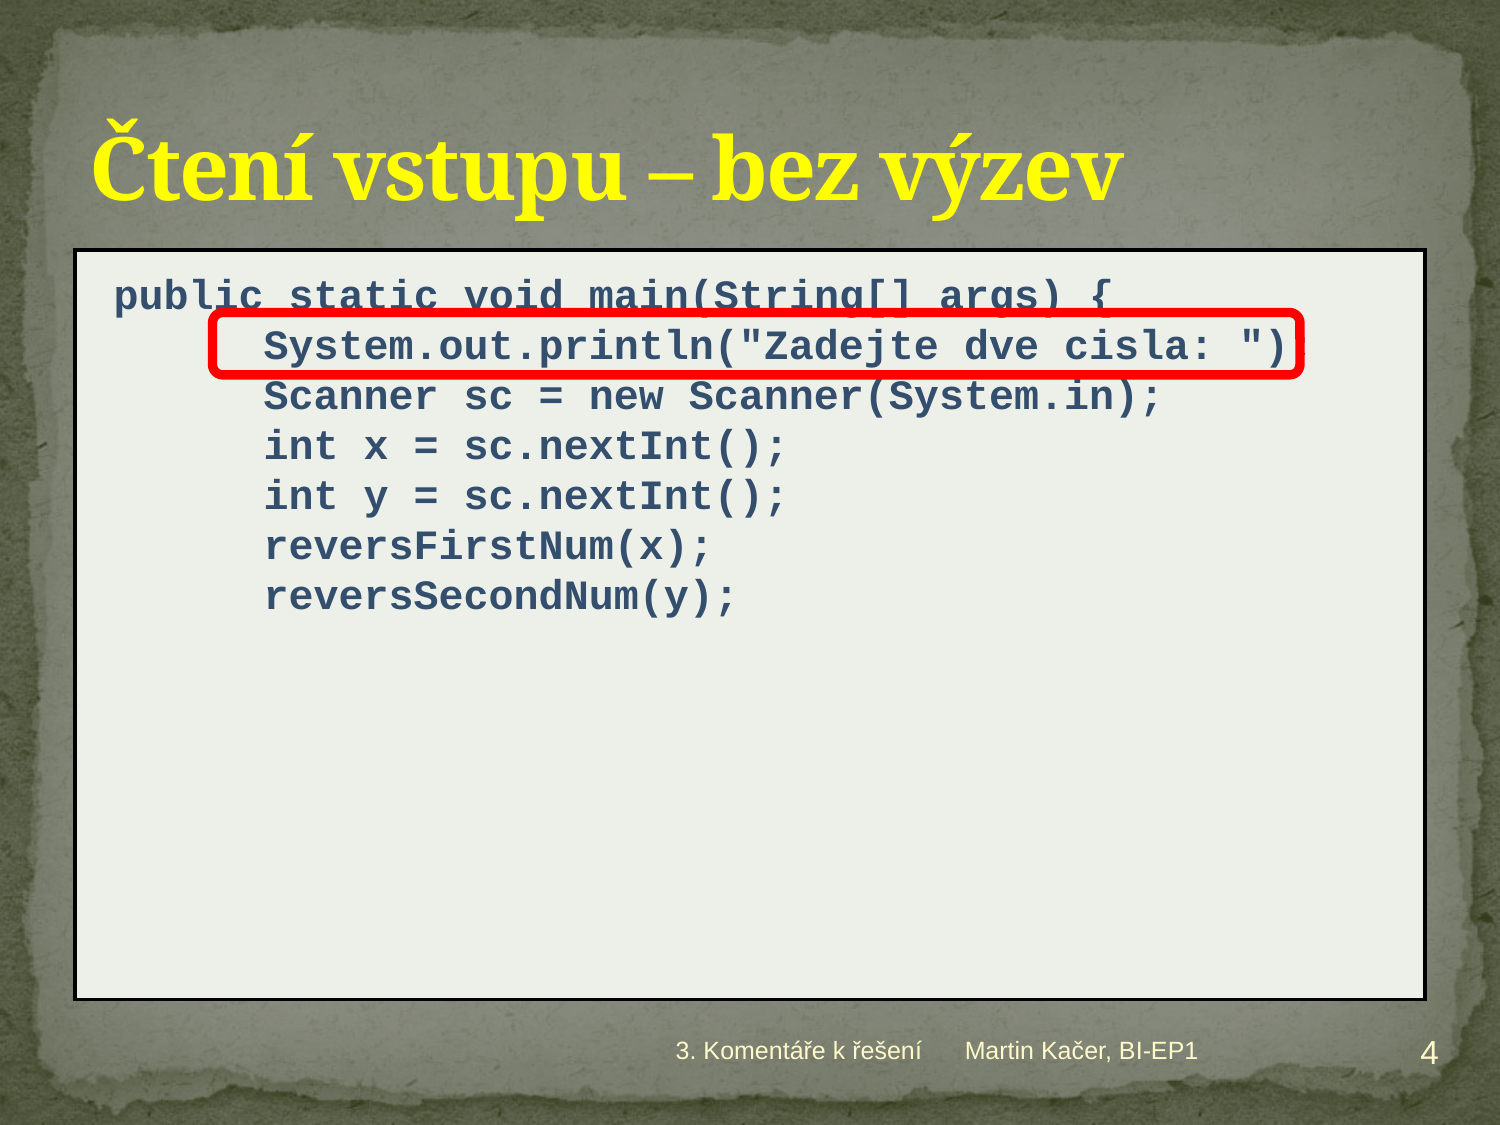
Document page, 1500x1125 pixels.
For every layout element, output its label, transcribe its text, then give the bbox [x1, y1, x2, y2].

title Čtení vstupu – bez výzev [74, 24, 1425, 225]
slide_number 4 [1379, 1014, 1480, 1089]
text_box [209, 309, 1304, 379]
footer 3. Komentáře k řešení [350, 1017, 938, 1081]
list public static void main(String[] args) { System.out.println("Zadejte dve cisla: "); Scanner sc = new Scanner(System.in); int x = sc.nextInt(); int y = sc.nextInt(); reversFirstNum(x); reversSecondNum(y); [73, 248, 1427, 1001]
slide_number Martin Kačer, BI-EP1 [950, 1017, 1375, 1081]
